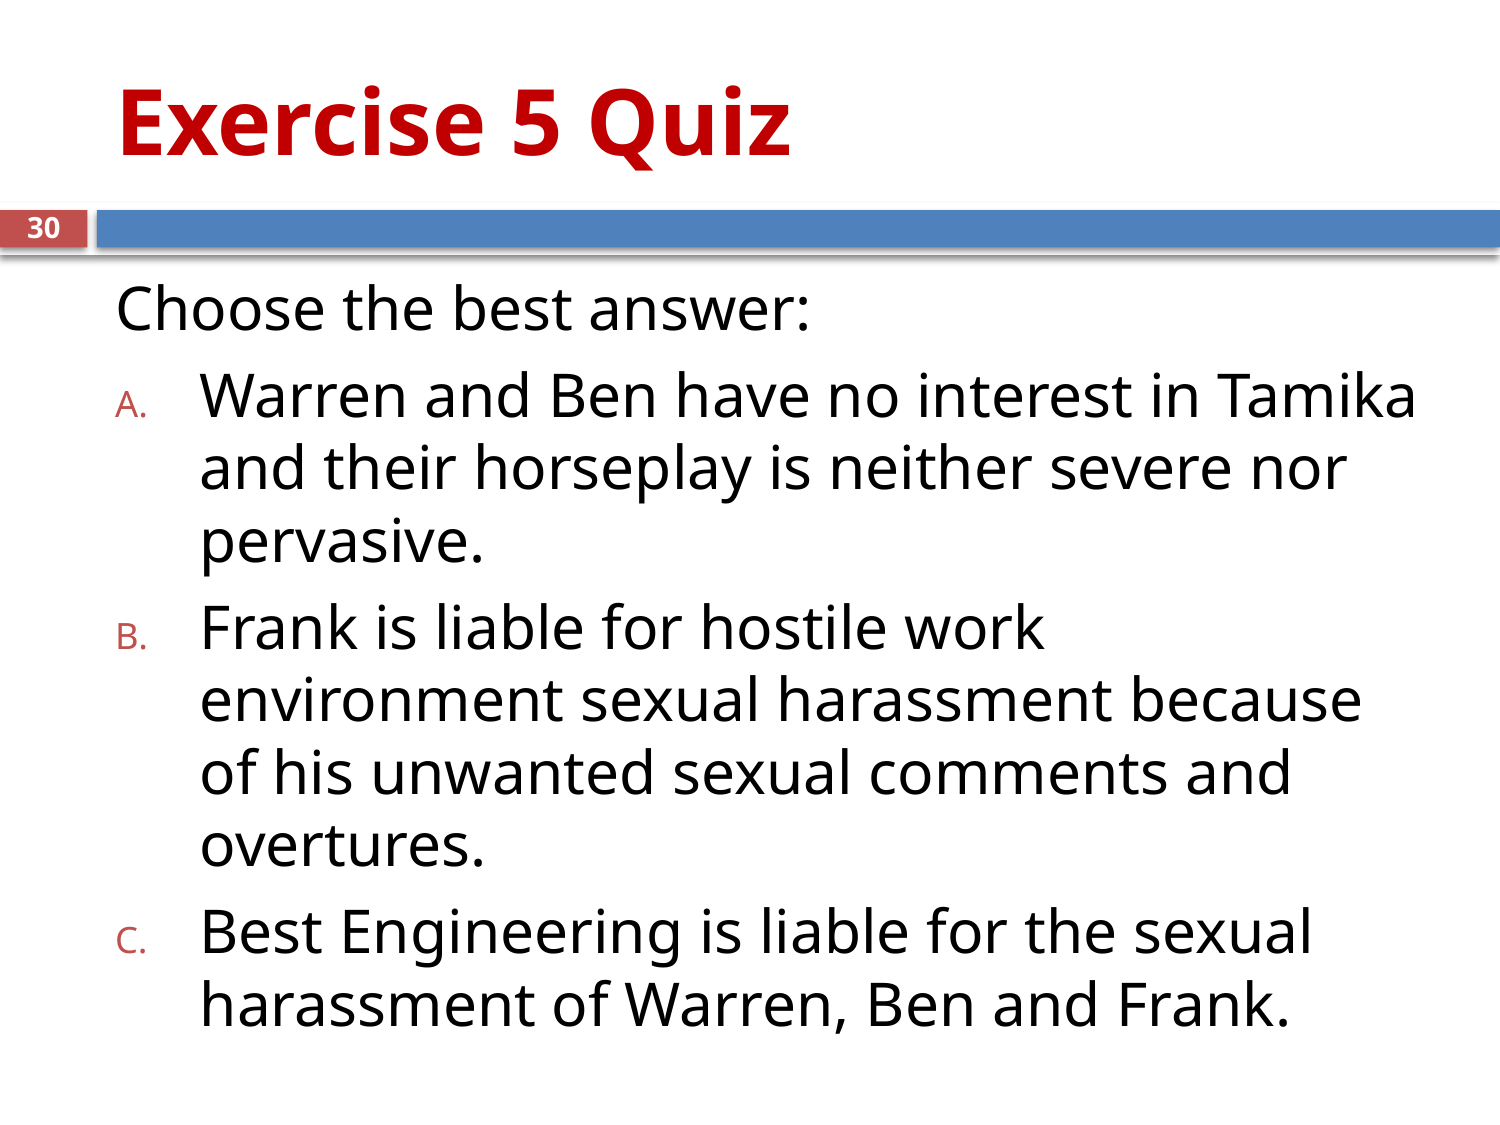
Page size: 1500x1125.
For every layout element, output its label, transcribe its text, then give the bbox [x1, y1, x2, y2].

list Choose the best answer: Warren and Ben have no interest in Tamika and their horseplay is neither severe nor pervasive. Frank is liable for hostile work environment sexual harassment because of his unwanted sexual comments and overtures. Best Engineering is liable for the sexual harassment of Warren, Ben and Frank. [100, 262, 1438, 1000]
title Exercise 5 Quiz [100, 37, 1438, 200]
slide_number 30 [0, 208, 88, 249]
